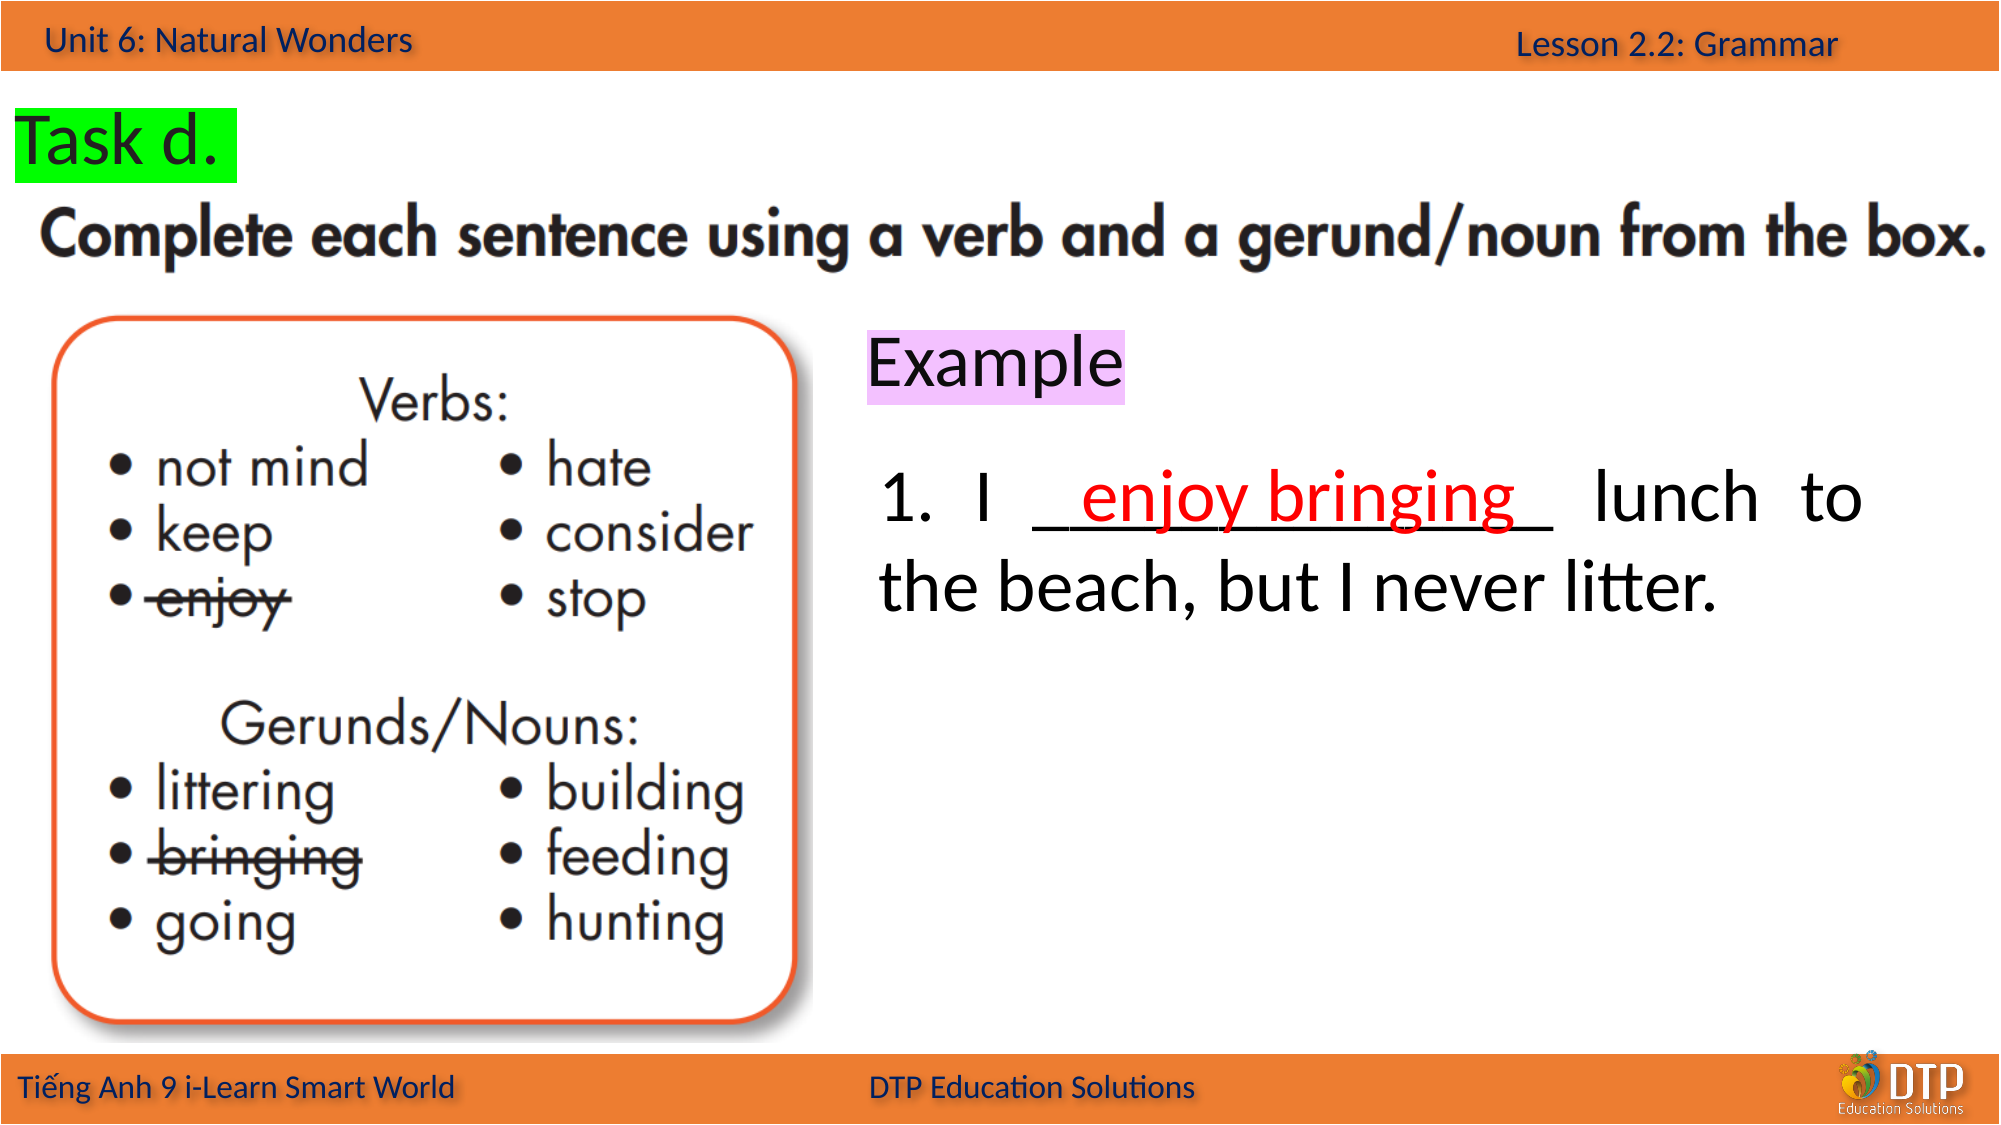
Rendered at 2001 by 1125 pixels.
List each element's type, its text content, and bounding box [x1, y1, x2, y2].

text_box enjoy bringing [1066, 438, 1534, 544]
picture [26, 191, 2000, 276]
text_box Example [852, 303, 1148, 409]
picture [37, 303, 813, 1043]
picture [1839, 1050, 1963, 1114]
text_box Task d. [0, 82, 1279, 187]
text_box 1. I ______________ lunch to the beach, but I never litter. [863, 438, 1880, 634]
